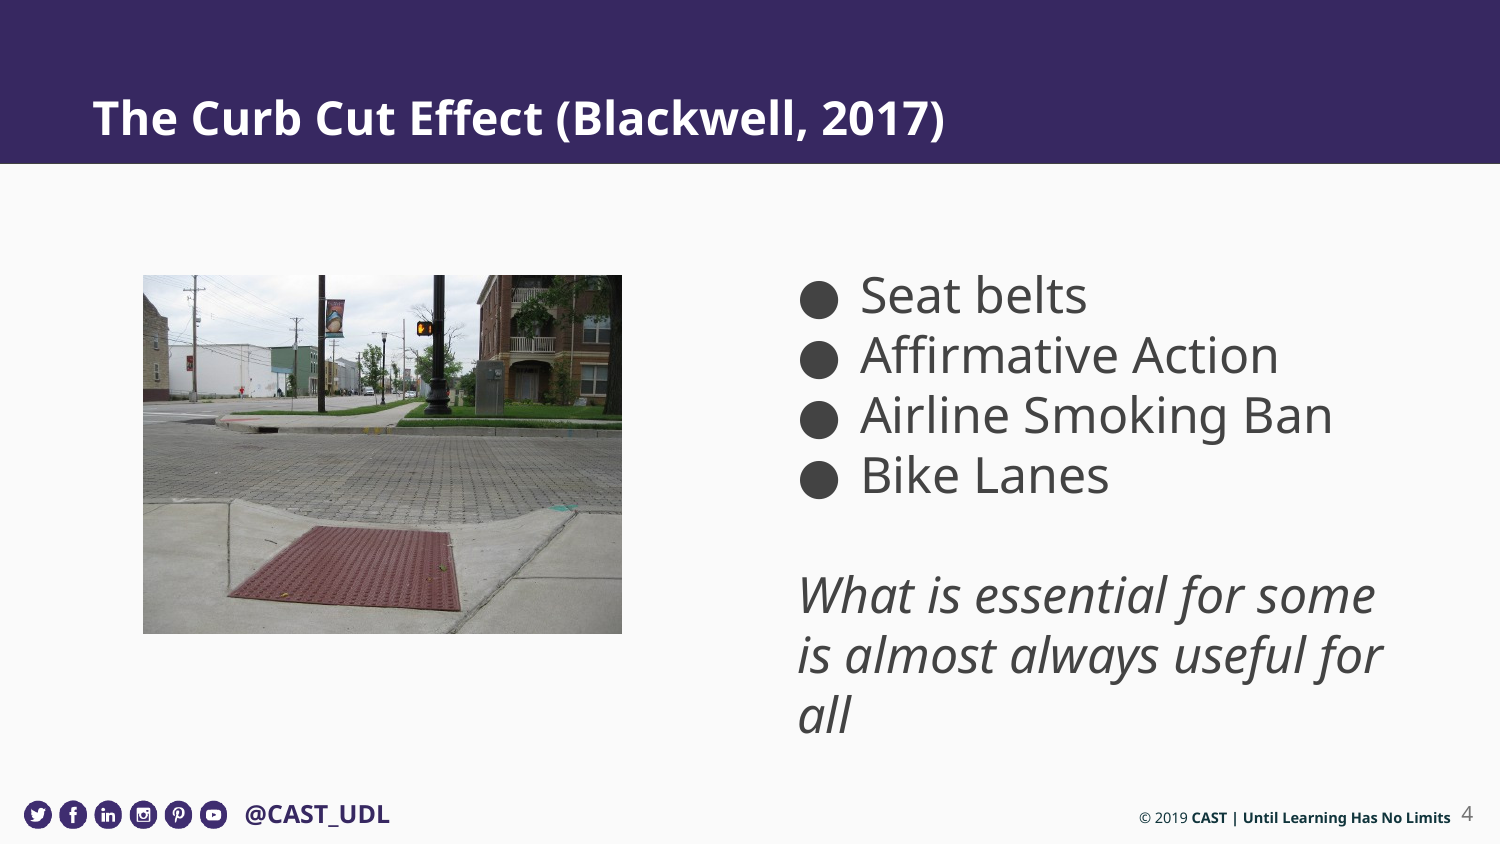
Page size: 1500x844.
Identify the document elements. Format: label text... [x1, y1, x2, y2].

title The Curb Cut Effect (Blackwell, 2017) [77, 33, 1427, 160]
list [143, 275, 622, 635]
picture [24, 800, 227, 829]
slide_number ‹#› [1398, 782, 1489, 844]
list Seat belts Affirmative Action Airline Smoking Ban Bike Lanes What is essential for some is almost always useful for all [770, 248, 1427, 694]
